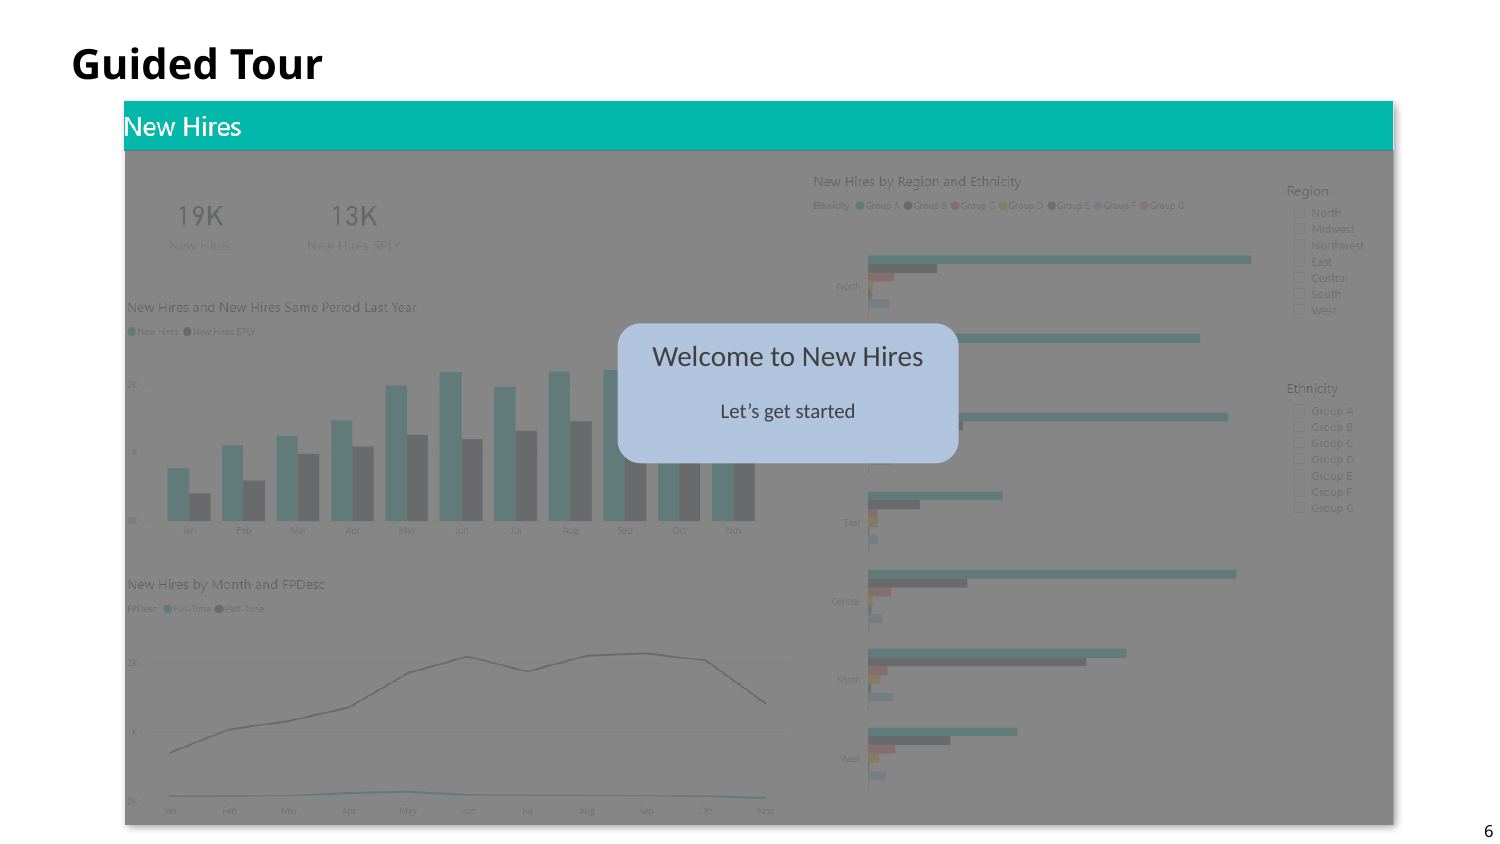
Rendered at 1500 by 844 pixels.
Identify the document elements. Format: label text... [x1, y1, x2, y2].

picture [124, 101, 1394, 826]
slide_number 6 [1403, 779, 1494, 844]
title Guided Tour [59, 40, 1429, 163]
